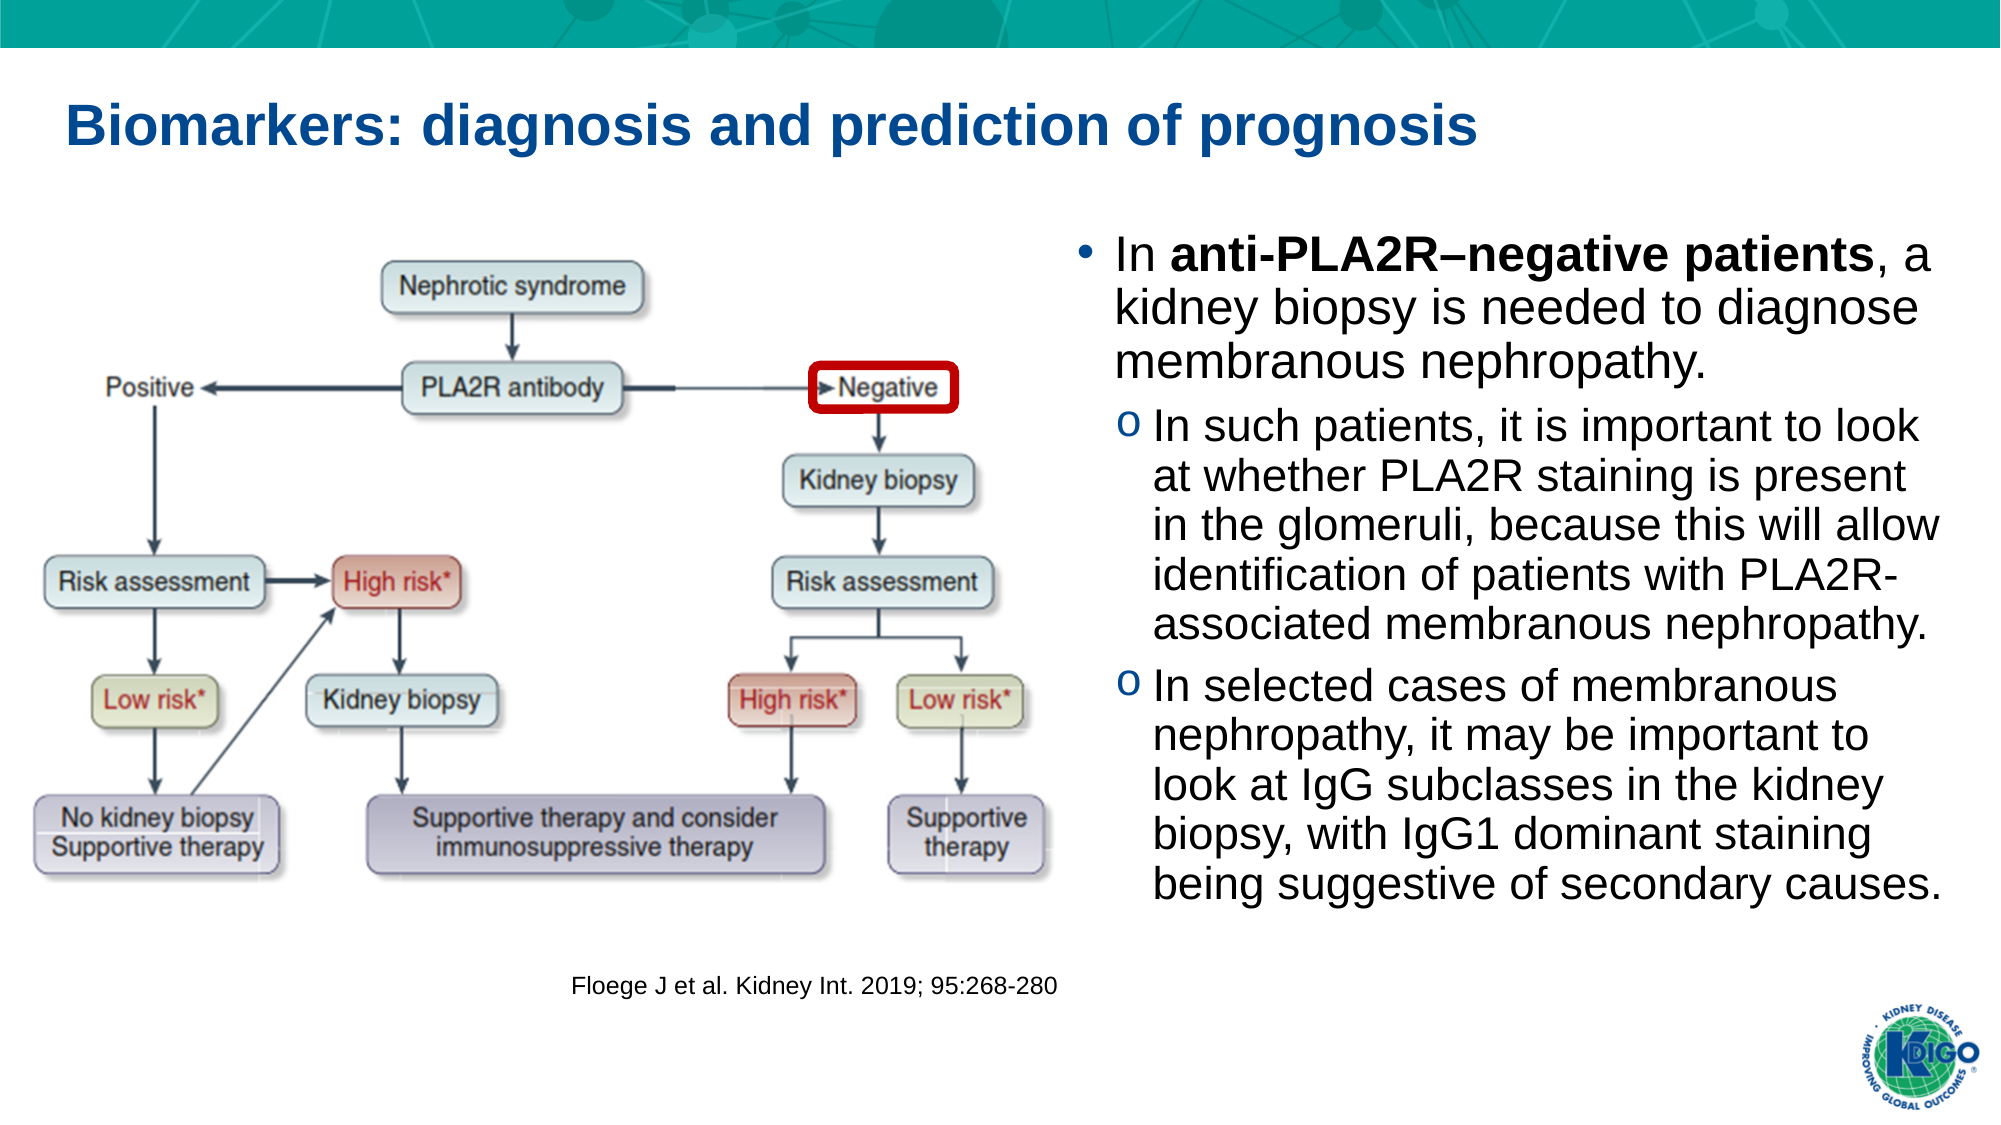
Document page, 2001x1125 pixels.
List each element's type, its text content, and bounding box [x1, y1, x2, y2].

list In anti-PLA2R–negative patients, a kidney biopsy is needed to diagnose membranous nephropathy. In such patients, it is important to look at whether PLA2R staining is present in the glomeruli, because this will allow identiﬁcation of patients with PLA2R-associated membranous nephropathy. In selected cases of membranous nephropathy, it may be important to look at IgG subclasses in the kidney biopsy, with IgG1 dominant staining being suggestive of secondary causes. [1061, 220, 1960, 959]
text_box Floege J et al. Kidney Int. 2019; 95:268-280 [556, 962, 1178, 1008]
list Biomarkers: diagnosis and prediction of prognosis [50, 87, 1870, 167]
picture [1862, 1004, 1980, 1110]
picture [24, 241, 1062, 896]
picture [0, 0, 2000, 48]
